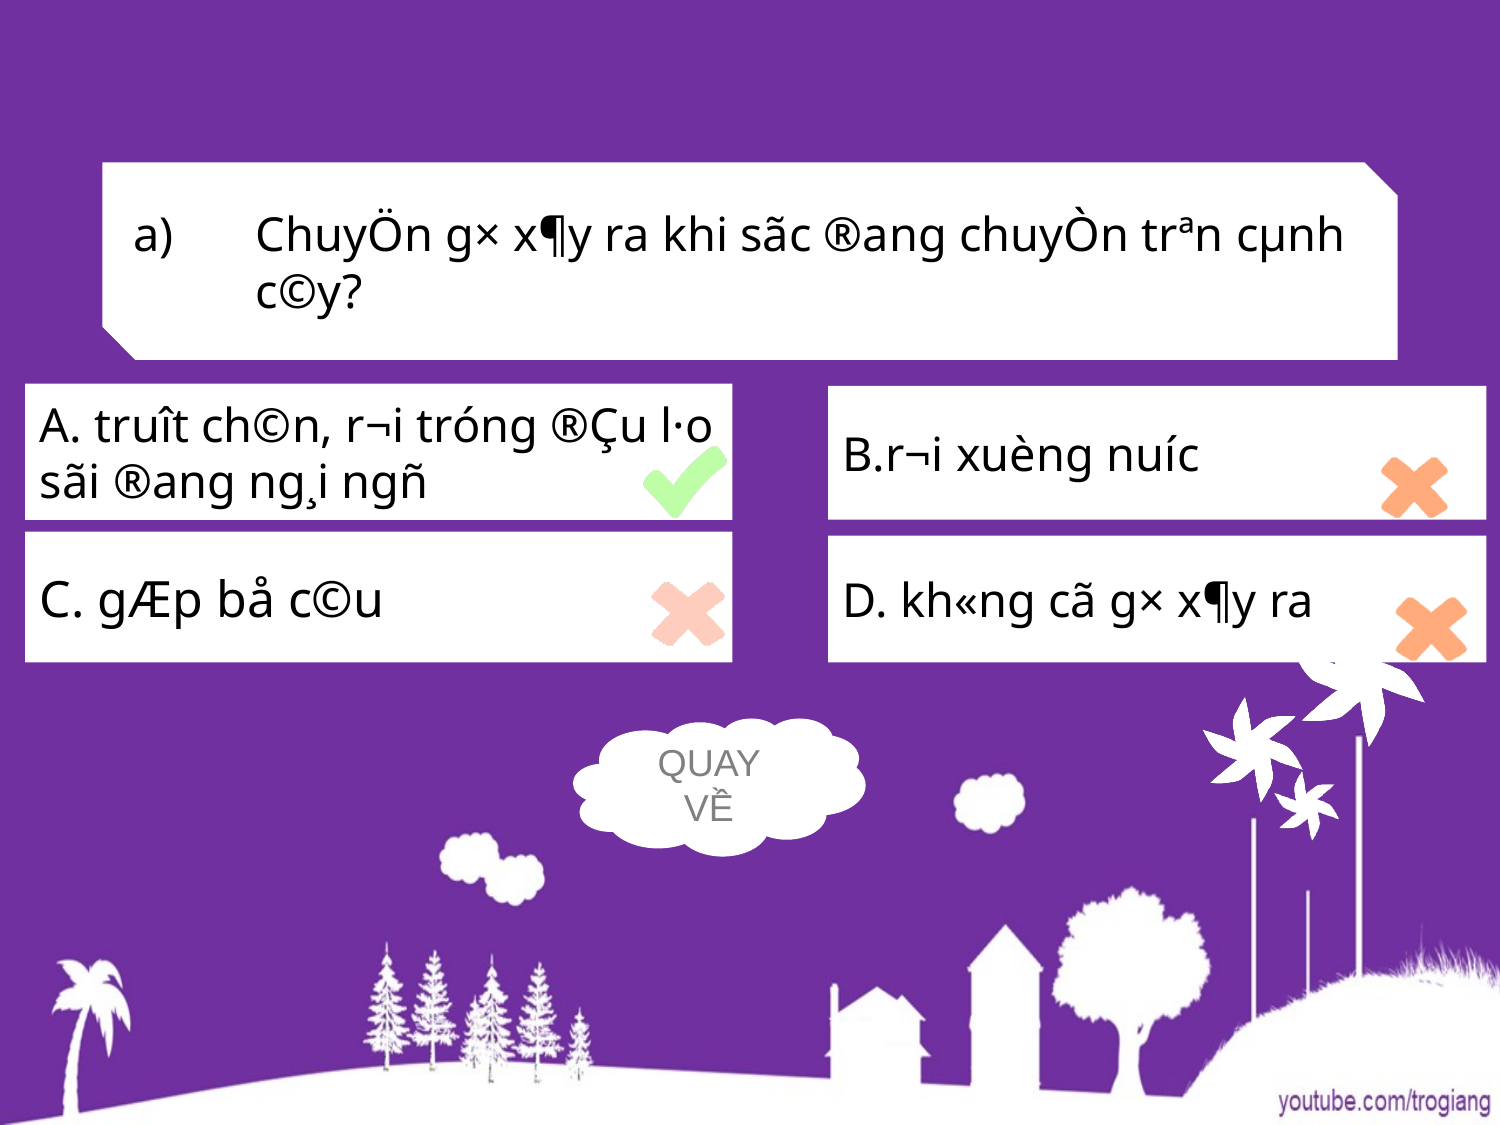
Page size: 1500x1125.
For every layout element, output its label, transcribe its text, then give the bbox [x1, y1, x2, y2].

text_box A. truît ch©n, r¬i tróng ®Çu l·o sãi ®ang ng¸i ngñ [24, 383, 733, 521]
text_box QUAY VỀ [572, 718, 866, 857]
text_box D. kh«ng cã g× x¶y ra [827, 535, 1487, 663]
text_box ChuyÖn g× x¶y ra khi sãc ®ang chuyÒn trªn cµnh c©y? [101, 161, 1399, 361]
picture [0, 0, 1500, 1125]
text_box C. gÆp bå c©u [24, 531, 733, 664]
text_box B.r¬i xuèng n­­uíc [827, 385, 1487, 521]
